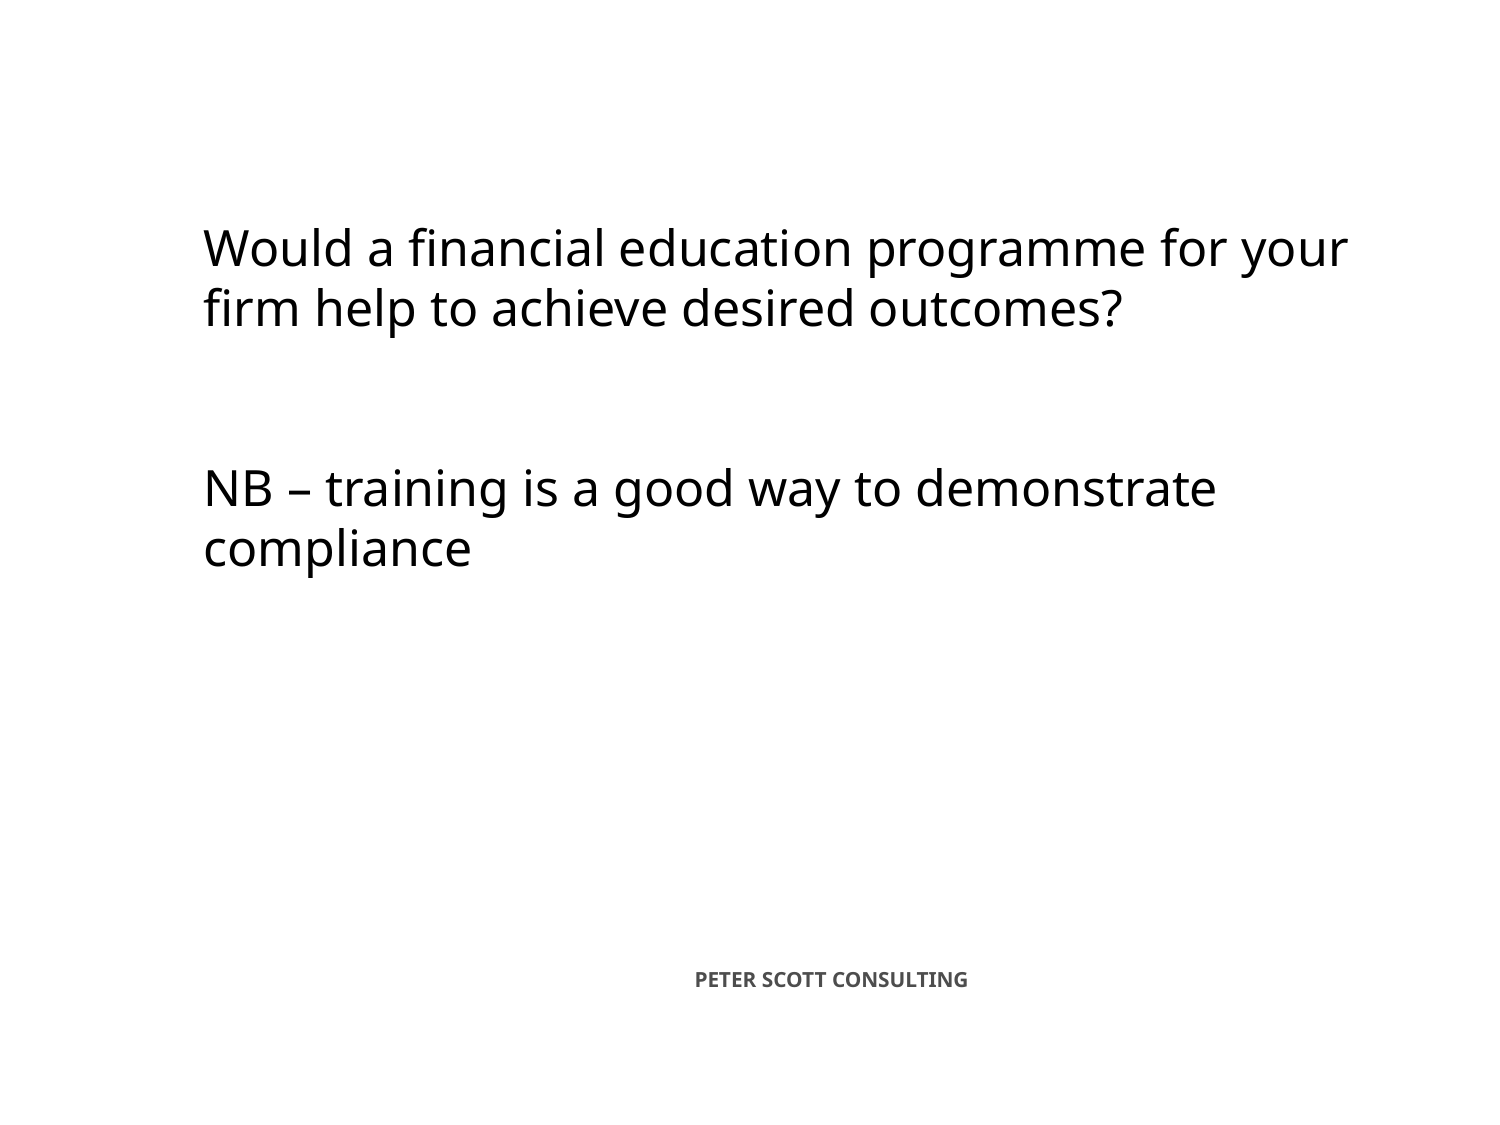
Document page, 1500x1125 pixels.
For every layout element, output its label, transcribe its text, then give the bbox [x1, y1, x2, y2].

title Would a financial education programme for your firm help to achieve desired outcomes? NB – training is a good way to demonstrate compliance [188, 125, 1468, 787]
list PETER SCOTT CONSULTING [193, 964, 1469, 1006]
